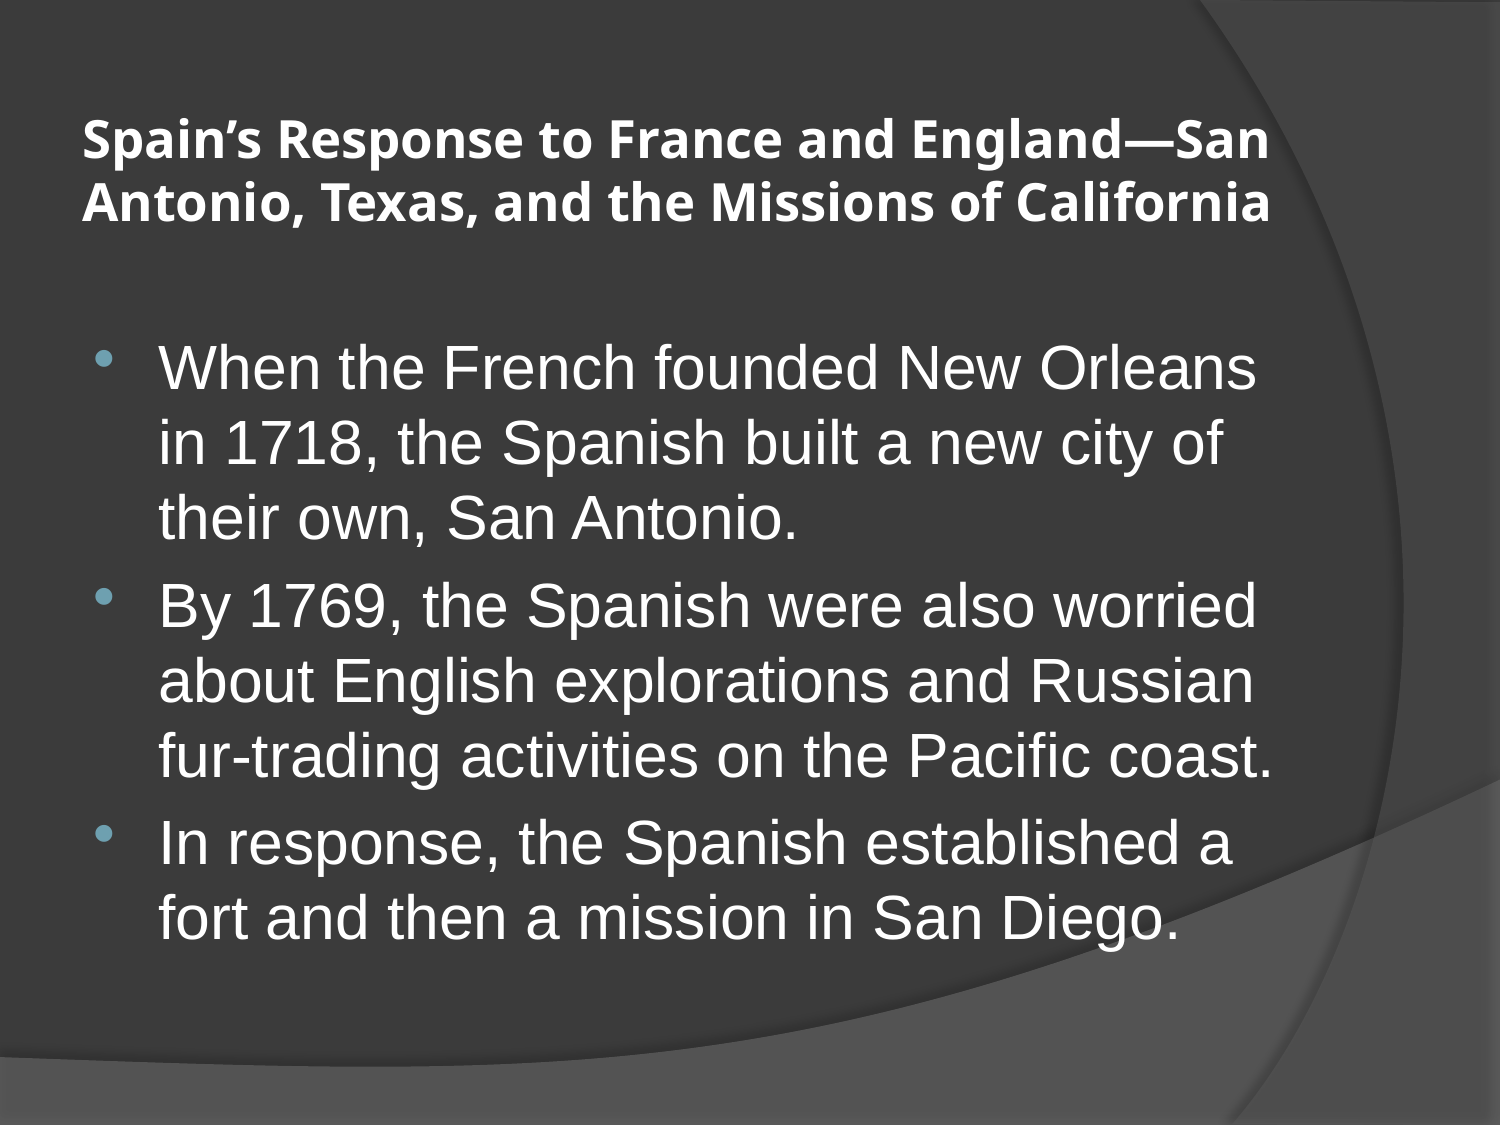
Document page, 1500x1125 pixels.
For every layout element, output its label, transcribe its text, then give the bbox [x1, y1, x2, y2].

title Spain’s Response to France and England—San Antonio, Texas, and the Missions of California [75, 75, 1300, 263]
list When the French founded New Orleans in 1718, the Spanish built a new city of their own, San Antonio. By 1769, the Spanish were also worried about English explorations and Russian fur-trading activities on the Pacific coast. In response, the Spanish established a fort and then a mission in San Diego. [75, 320, 1300, 1063]
